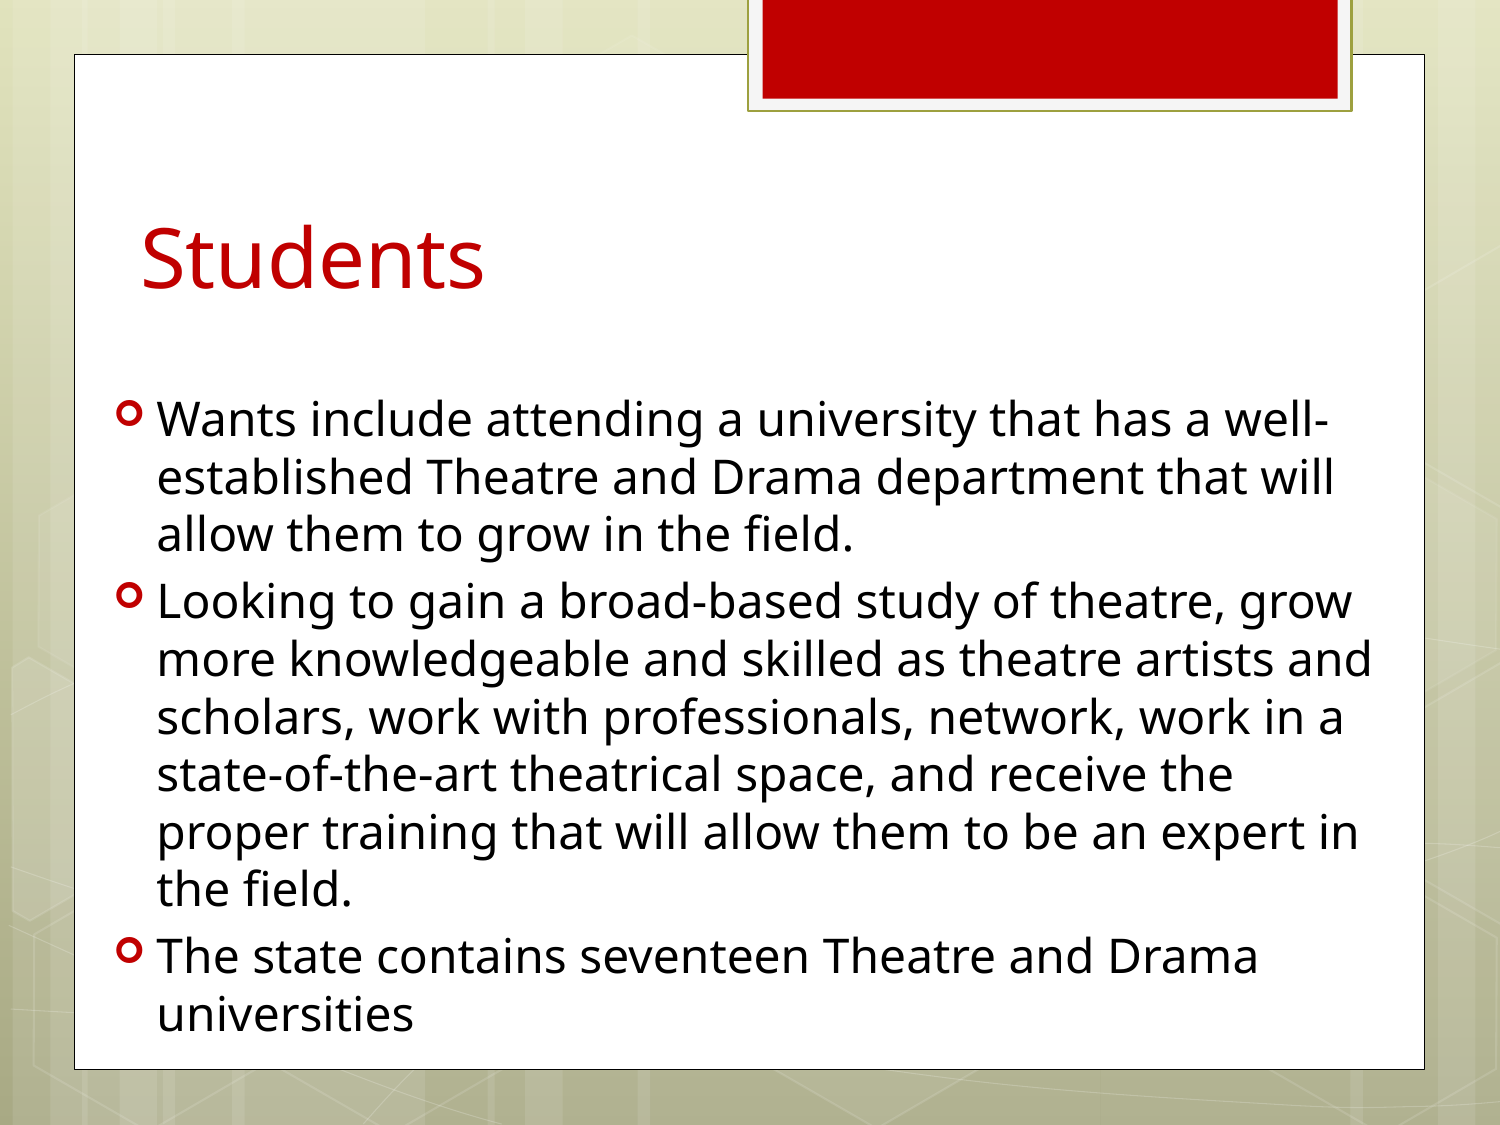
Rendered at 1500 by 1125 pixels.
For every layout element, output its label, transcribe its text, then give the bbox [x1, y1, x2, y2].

title Students [125, 125, 1329, 313]
list Wants include attending a university that has a well-established Theatre and Drama department that will allow them to grow in the field. Looking to gain a broad-based study of theatre, grow more knowledgeable and skilled as theatre artists and scholars, work with professionals, network, work in a state-of-the-art theatrical space, and receive the proper training that will allow them to be an expert in the field. The state contains seventeen Theatre and Drama universities [87, 381, 1400, 1050]
